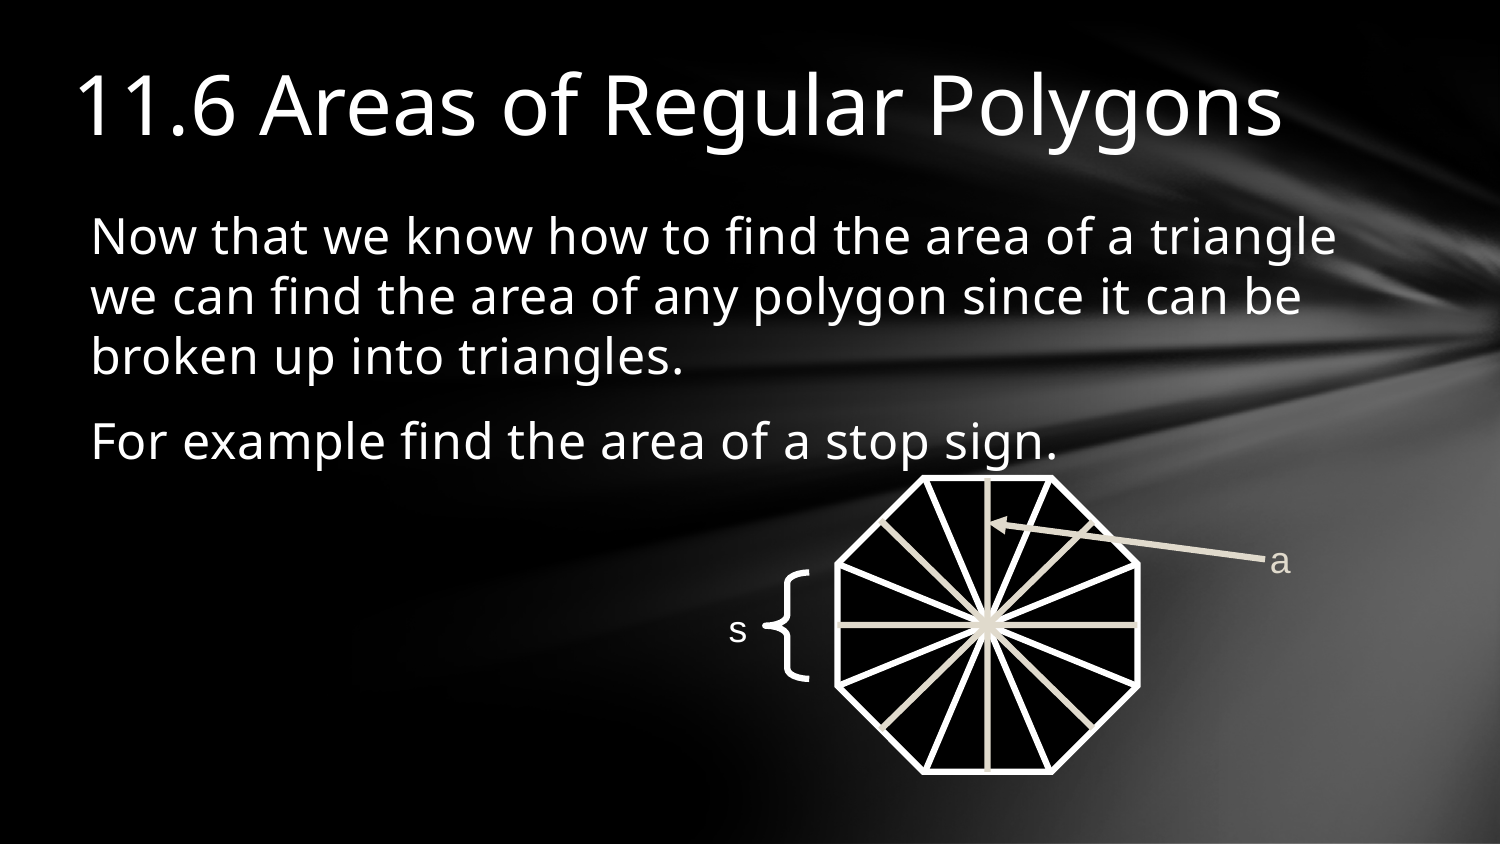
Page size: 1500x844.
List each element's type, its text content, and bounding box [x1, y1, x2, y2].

title 11.6 Areas of Regular Polygons [57, 28, 1450, 160]
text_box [837, 477, 1138, 772]
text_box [987, 522, 1422, 599]
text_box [713, 572, 815, 680]
